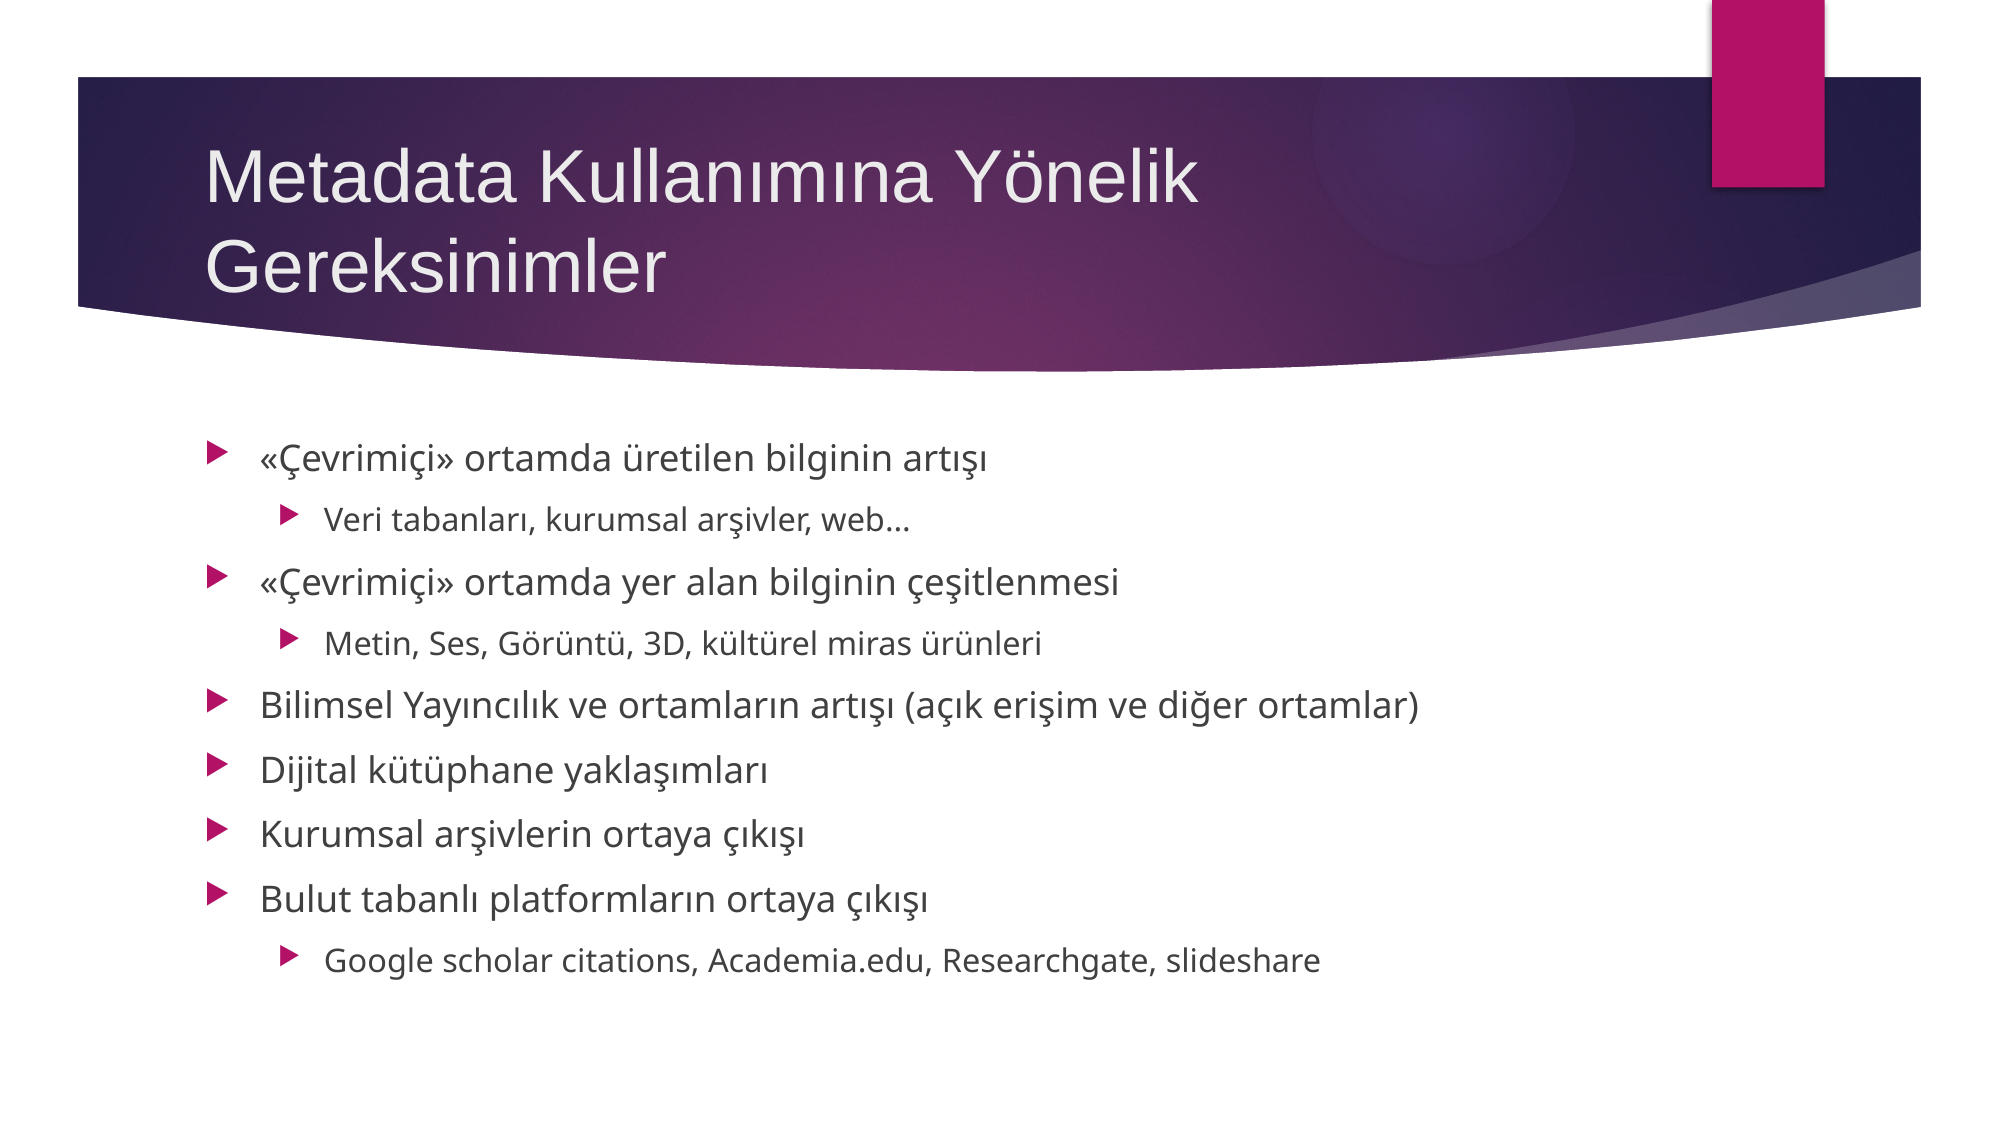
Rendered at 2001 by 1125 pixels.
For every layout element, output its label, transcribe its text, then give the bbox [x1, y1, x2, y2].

title Metadata Kullanımına Yönelik Gereksinimler [189, 159, 1627, 276]
list «Çevrimiçi» ortamda üretilen bilginin artışı Veri tabanları, kurumsal arşivler, web… «Çevrimiçi» ortamda yer alan bilginin çeşitlenmesi Metin, Ses, Görüntü, 3D, kültürel miras ürünleri Bilimsel Yayıncılık ve ortamların artışı (açık erişim ve diğer ortamlar) Dijital kütüphane yaklaşımları Kurumsal arşivlerin ortaya çıkışı Bulut tabanlı platformların ortaya çıkışı Google scholar citations, Academia.edu, Researchgate, slideshare [189, 427, 1638, 988]
